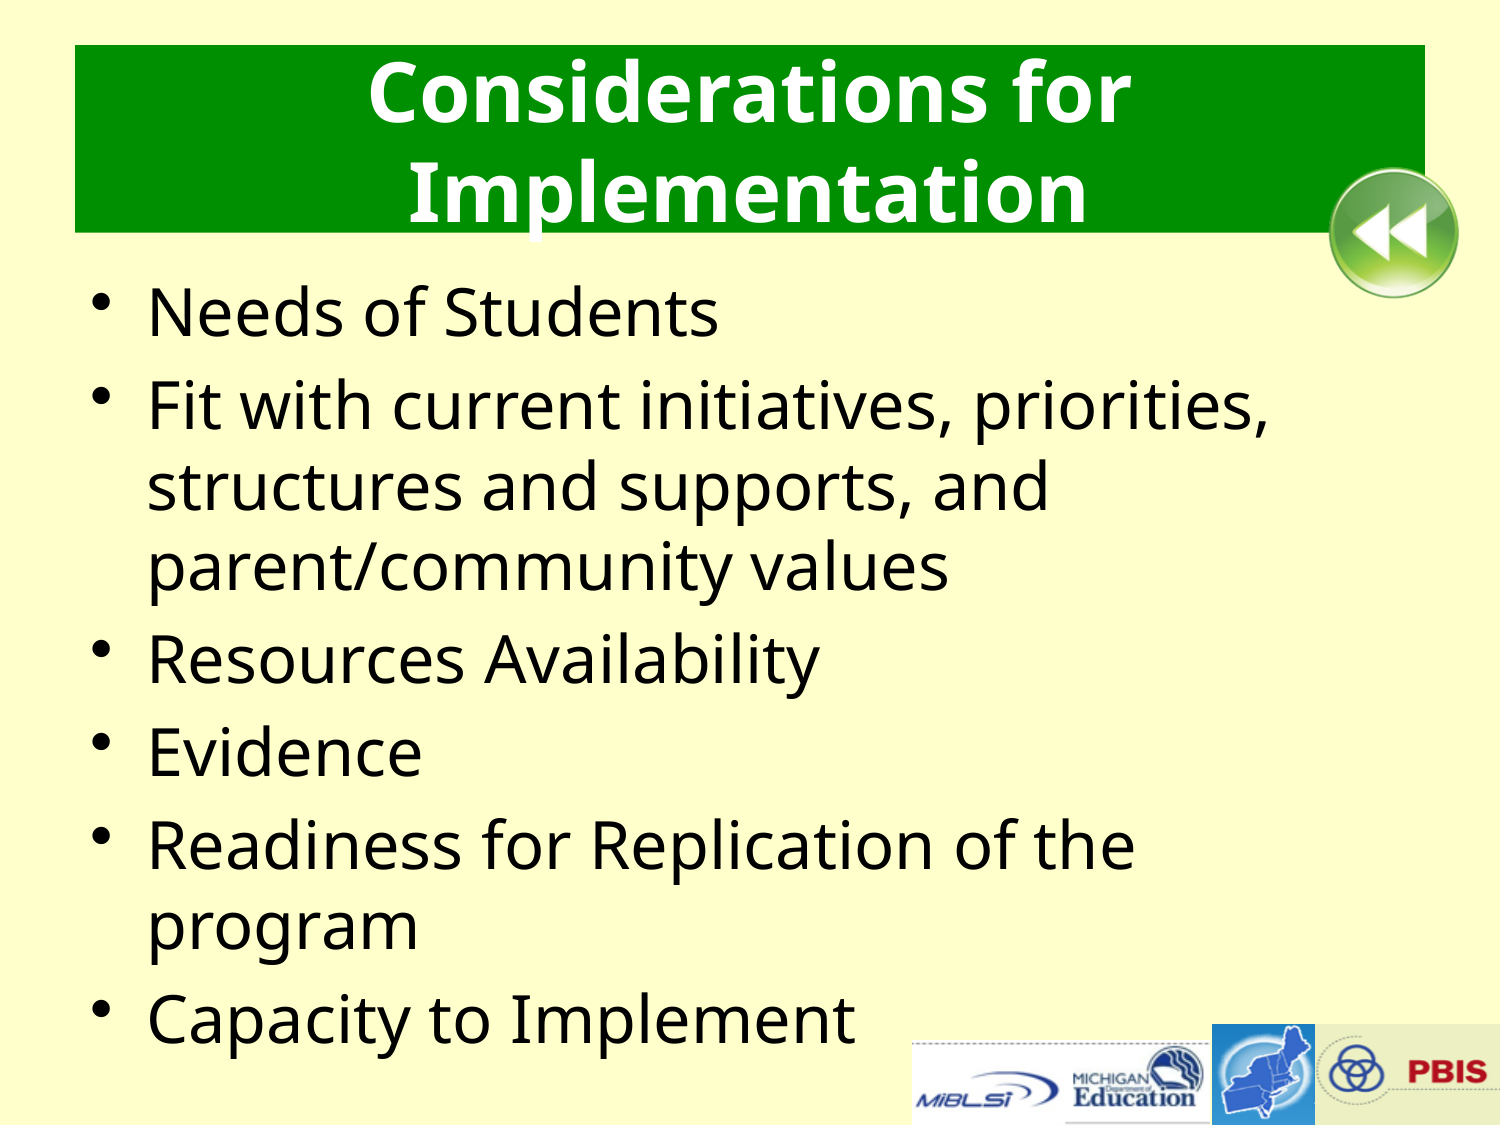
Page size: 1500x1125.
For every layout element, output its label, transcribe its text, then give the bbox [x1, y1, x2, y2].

picture [1324, 163, 1463, 302]
picture [1212, 1024, 1500, 1125]
title Considerations for Implementation [74, 44, 1426, 233]
list Needs of Students Fit with current initiatives, priorities, structures and supports, and parent/community values Resources Availability Evidence Readiness for Replication of the program Capacity to Implement [74, 262, 1426, 1006]
picture [912, 1040, 1210, 1125]
